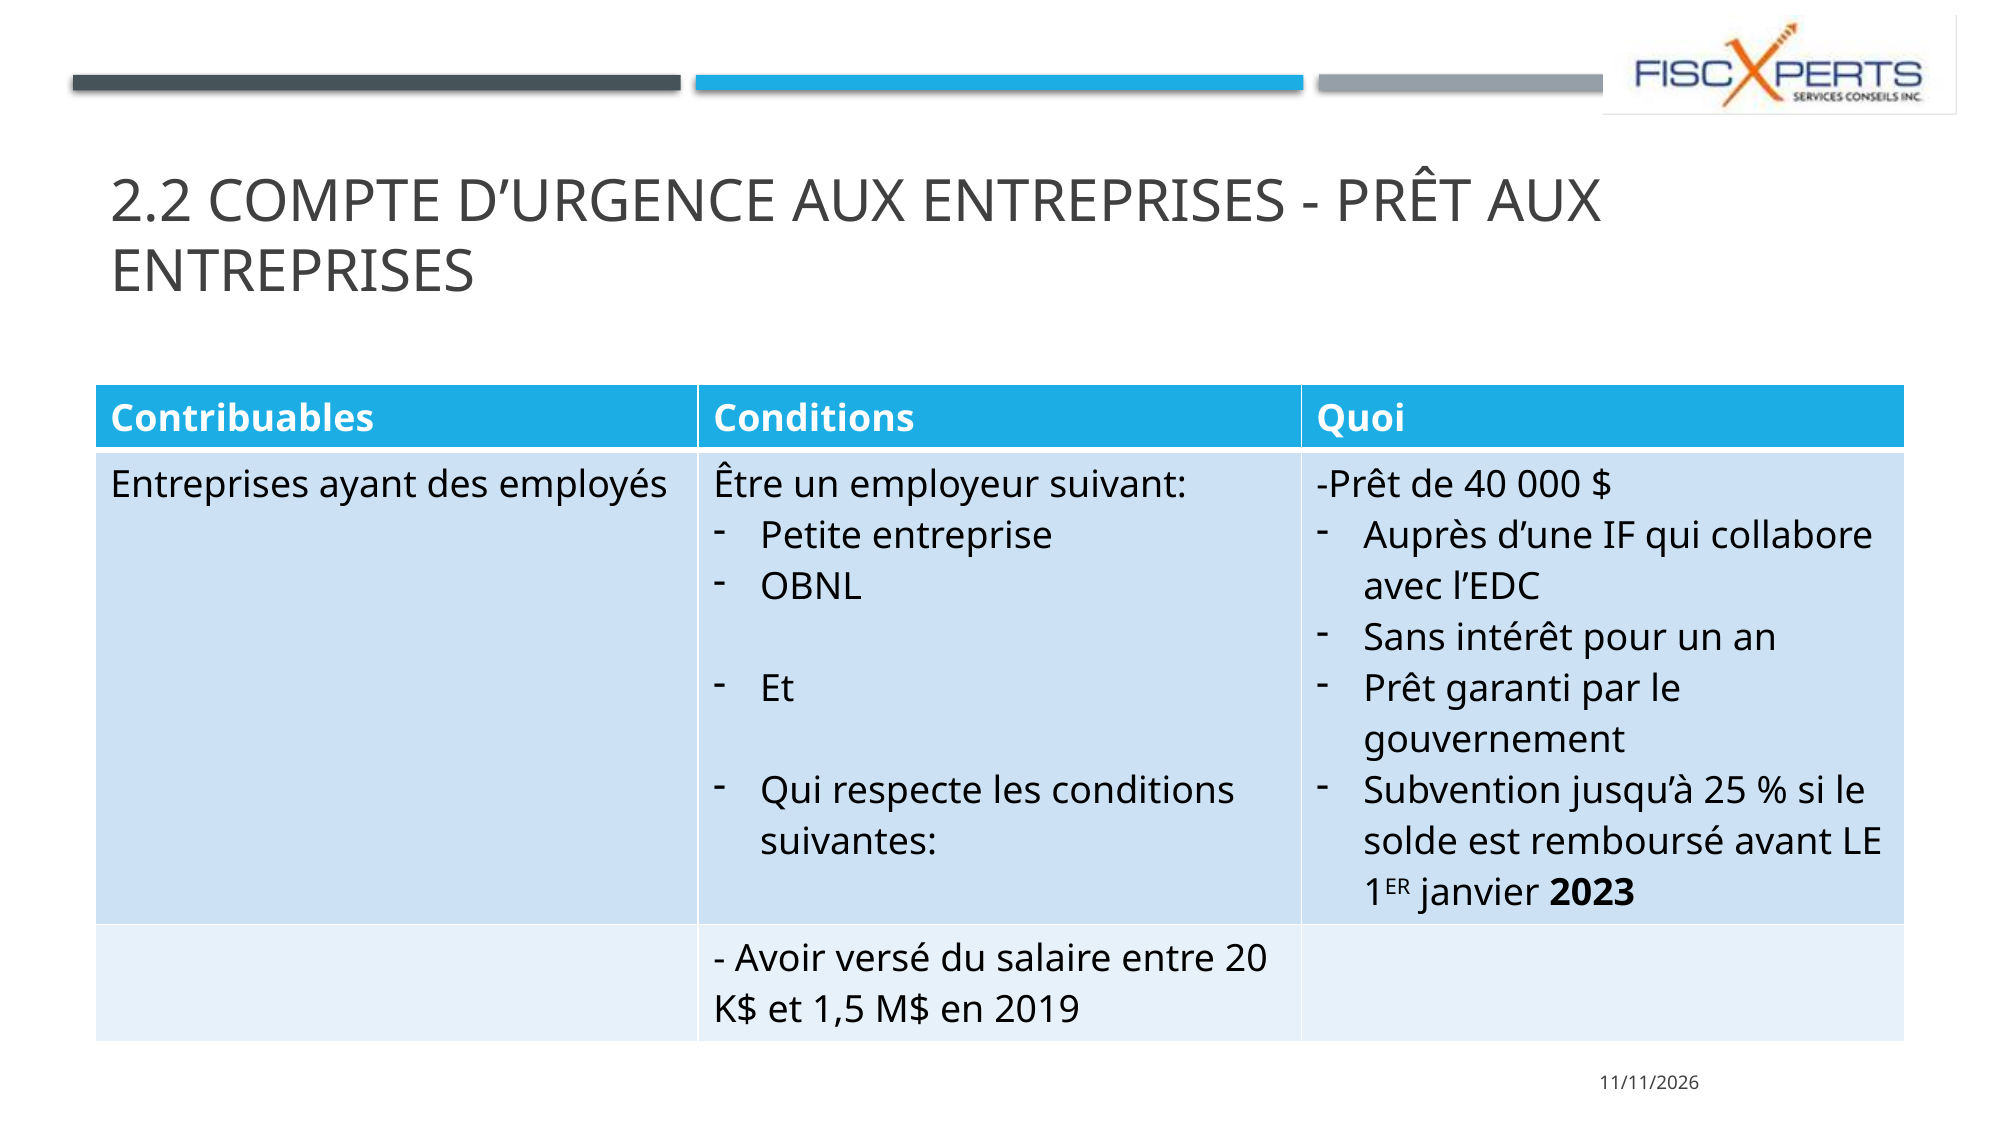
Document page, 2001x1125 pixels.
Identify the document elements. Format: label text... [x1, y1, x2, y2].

table_cell -Prêt de 40 000 $ Auprès d’une IF qui collabore avec l’EDC Sans intérêt pour un an Prêt garanti par le gouvernement Subvention jusqu’à 25 % si le solde est remboursé avant LE 1ER janvier 2023 [1302, 453, 1904, 924]
picture [1603, 14, 1958, 116]
table_cell [96, 925, 697, 1041]
table_cell Être un employeur suivant: Petite entreprise OBNL Et Qui respecte les conditions suivantes: [699, 453, 1301, 924]
table_header Quoi [1302, 385, 1904, 447]
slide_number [1247, 1053, 1715, 1114]
table_header Conditions [699, 385, 1301, 447]
title 2.2 Compte d’urgence aux entreprises - PRÊT AUX ENTREPRISES [95, 115, 1905, 311]
table_header Contribuables [96, 385, 697, 447]
table_cell Entreprises ayant des employés [96, 453, 697, 924]
table_cell - Avoir versé du salaire entre 20 K$ et 1,5 M$ en 2019 [699, 925, 1301, 1041]
table_cell [1302, 925, 1904, 1041]
